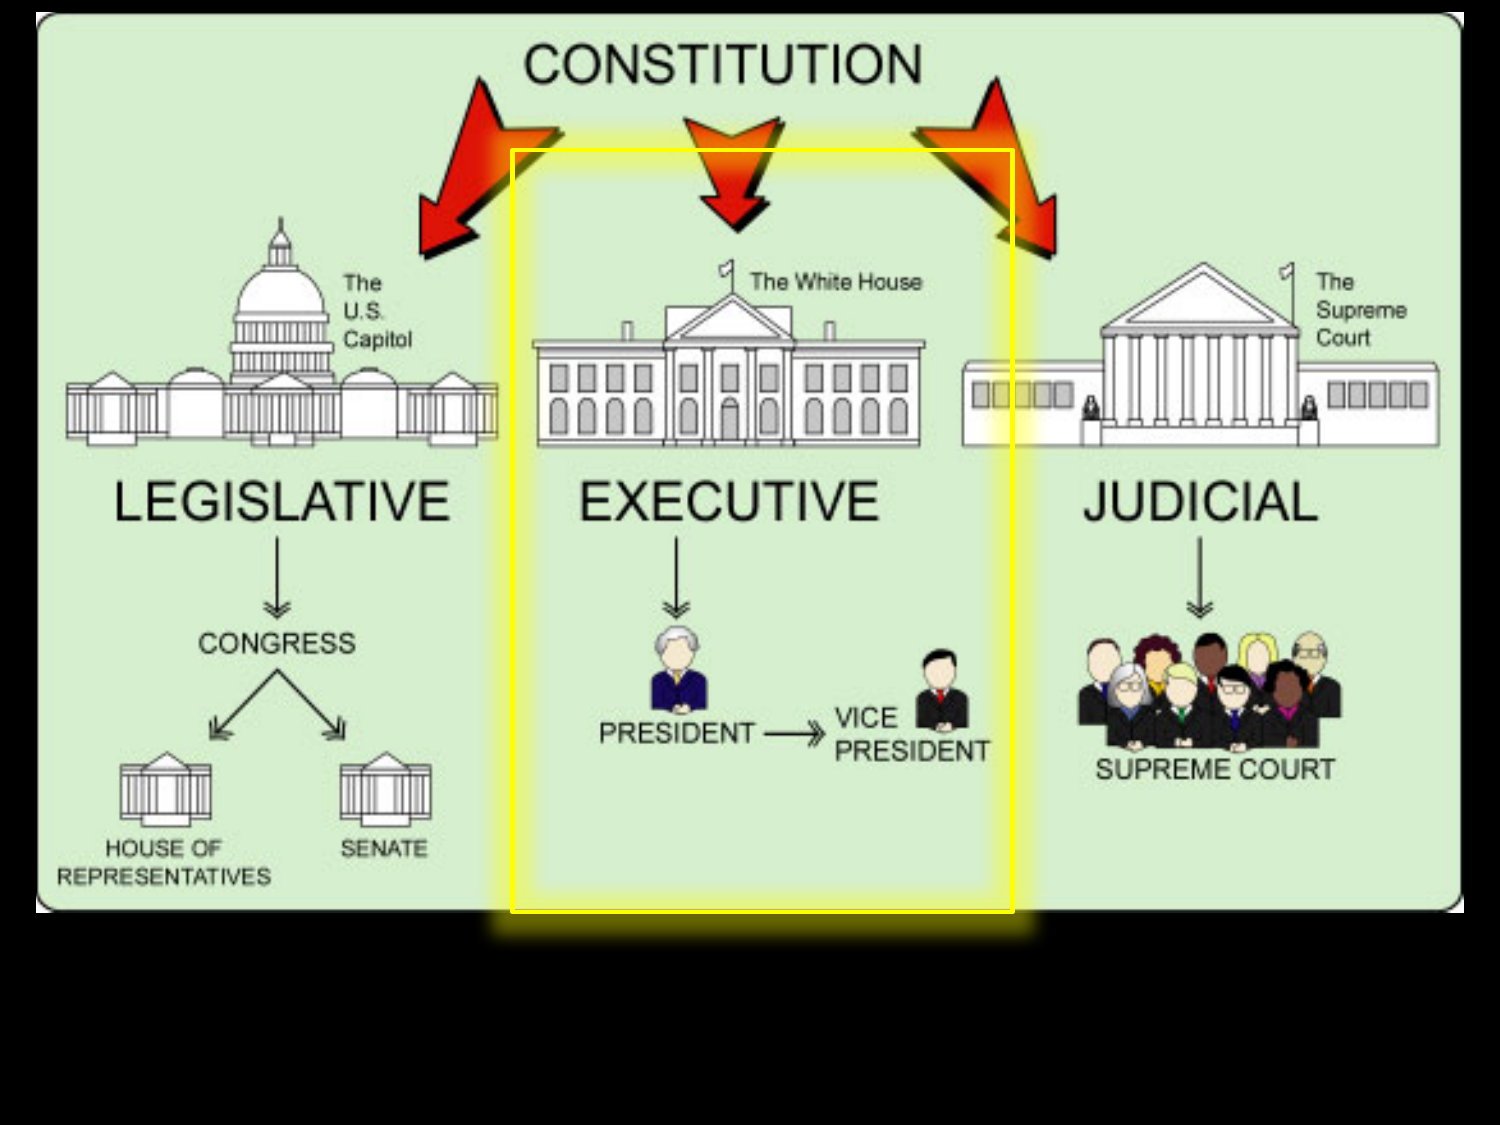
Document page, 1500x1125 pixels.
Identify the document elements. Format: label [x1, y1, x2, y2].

picture [36, 12, 1464, 913]
